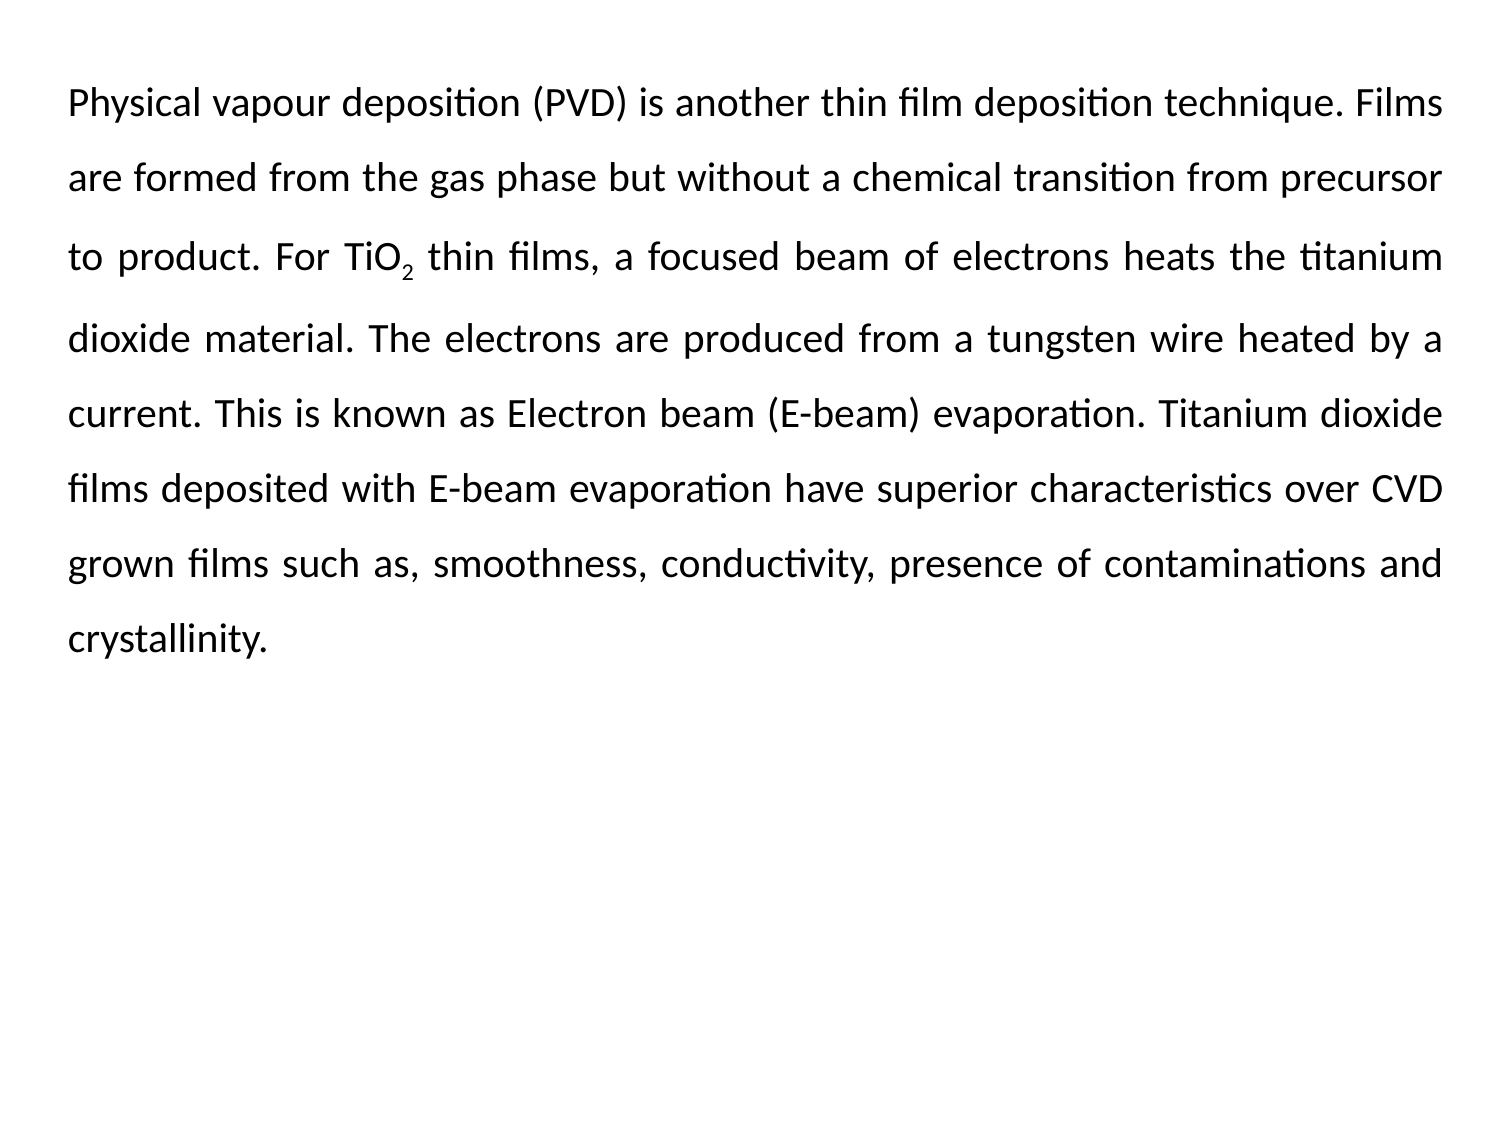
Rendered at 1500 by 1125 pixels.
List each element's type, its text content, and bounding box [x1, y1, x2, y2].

text_box Physical vapour deposition (PVD) is another thin film deposition technique. Films are formed from the gas phase but without a chemical transition from precursor to product. For TiO2 thin films, a focused beam of electrons heats the titanium dioxide material. The electrons are produced from a tungsten wire heated by a current. This is known as Electron beam (E-beam) evaporation. Titanium dioxide films deposited with E-beam evaporation have superior characteristics over CVD grown films such as, smoothness, conductivity, presence of contaminations and crystallinity. [53, 42, 1459, 668]
